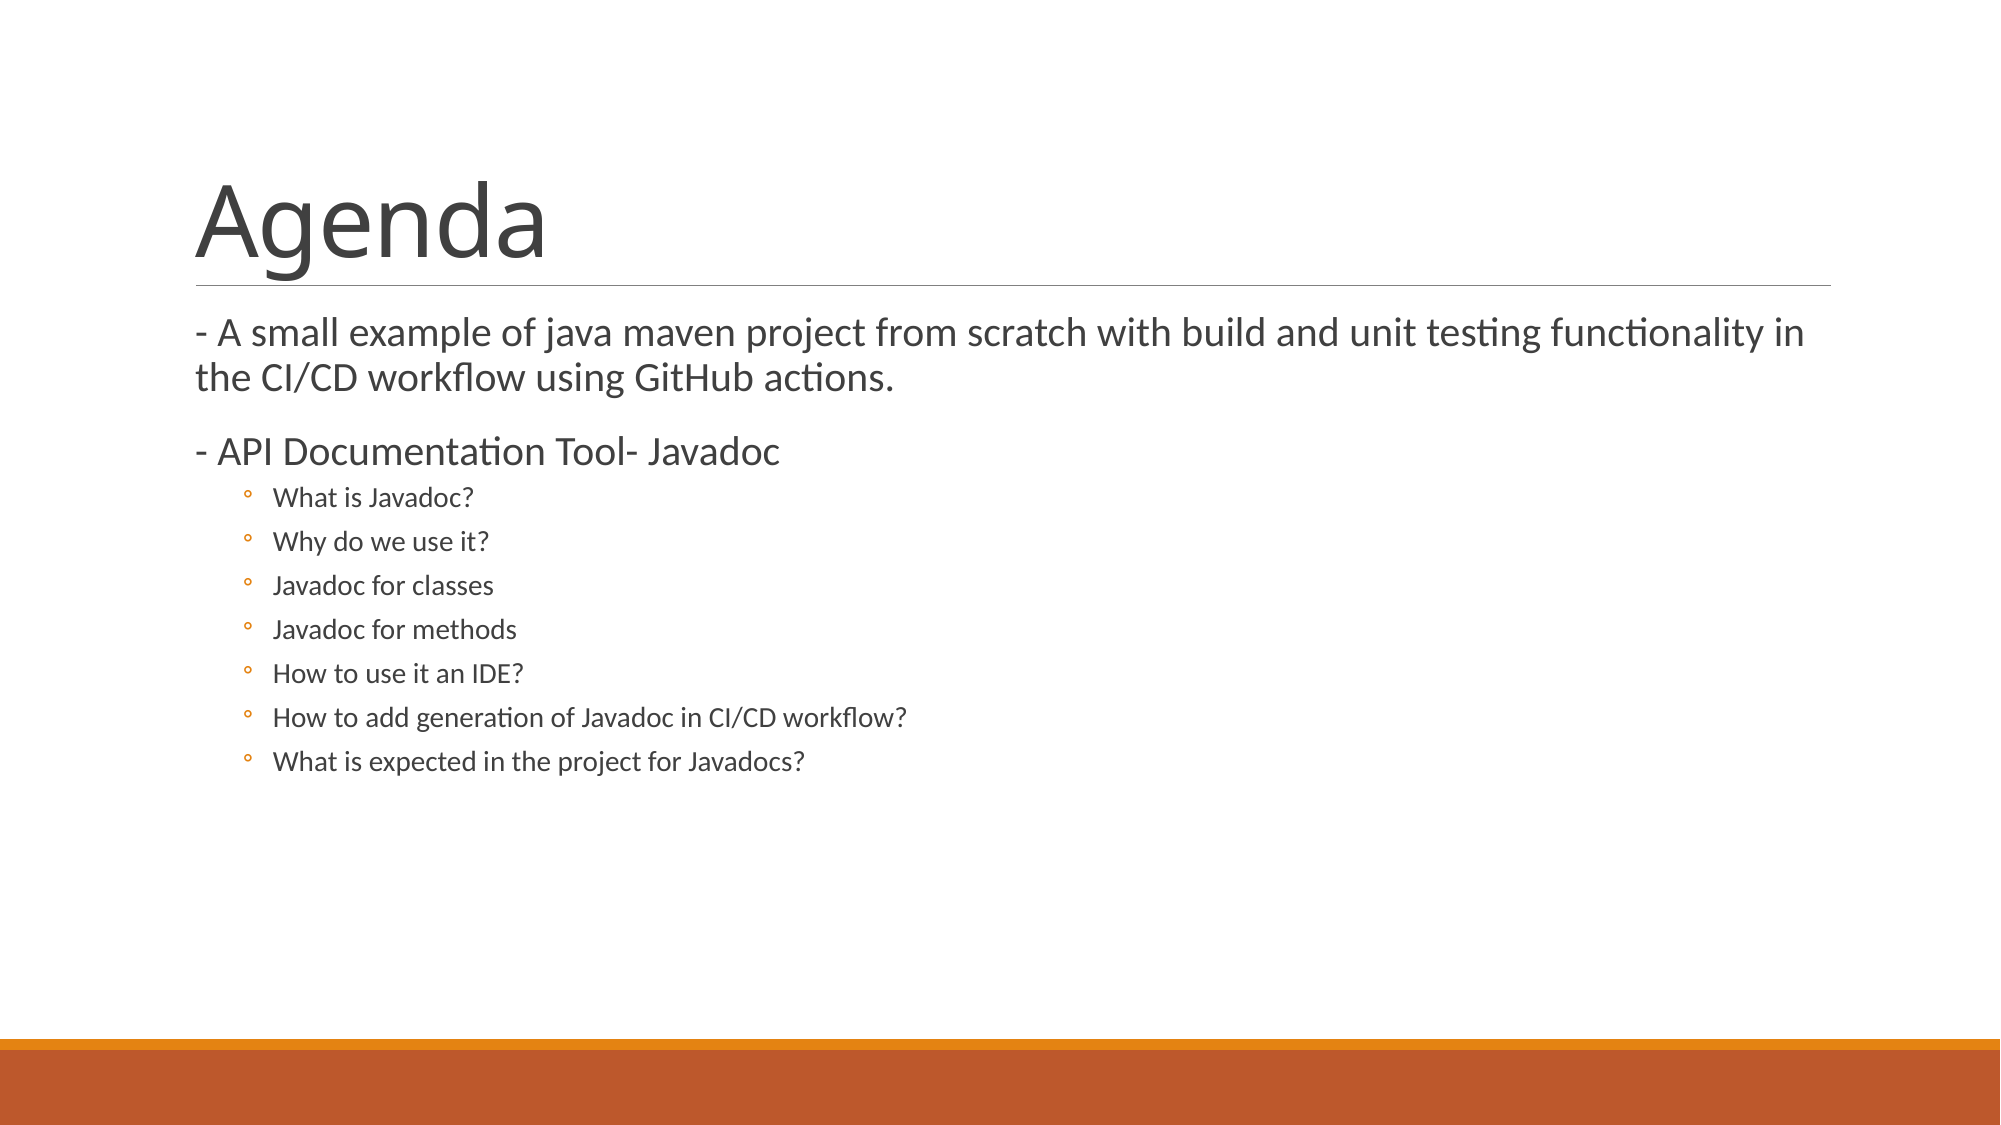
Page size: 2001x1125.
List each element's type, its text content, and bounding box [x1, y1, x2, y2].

list - A small example of java maven project from scratch with build and unit testing functionality in the CI/CD workflow using GitHub actions. - API Documentation Tool- Javadoc What is Javadoc? Why do we use it? Javadoc for classes Javadoc for methods How to use it an IDE? How to add generation of Javadoc in CI/CD workflow? What is expected in the project for Javadocs? [180, 302, 1830, 963]
title Agenda [180, 47, 1830, 285]
